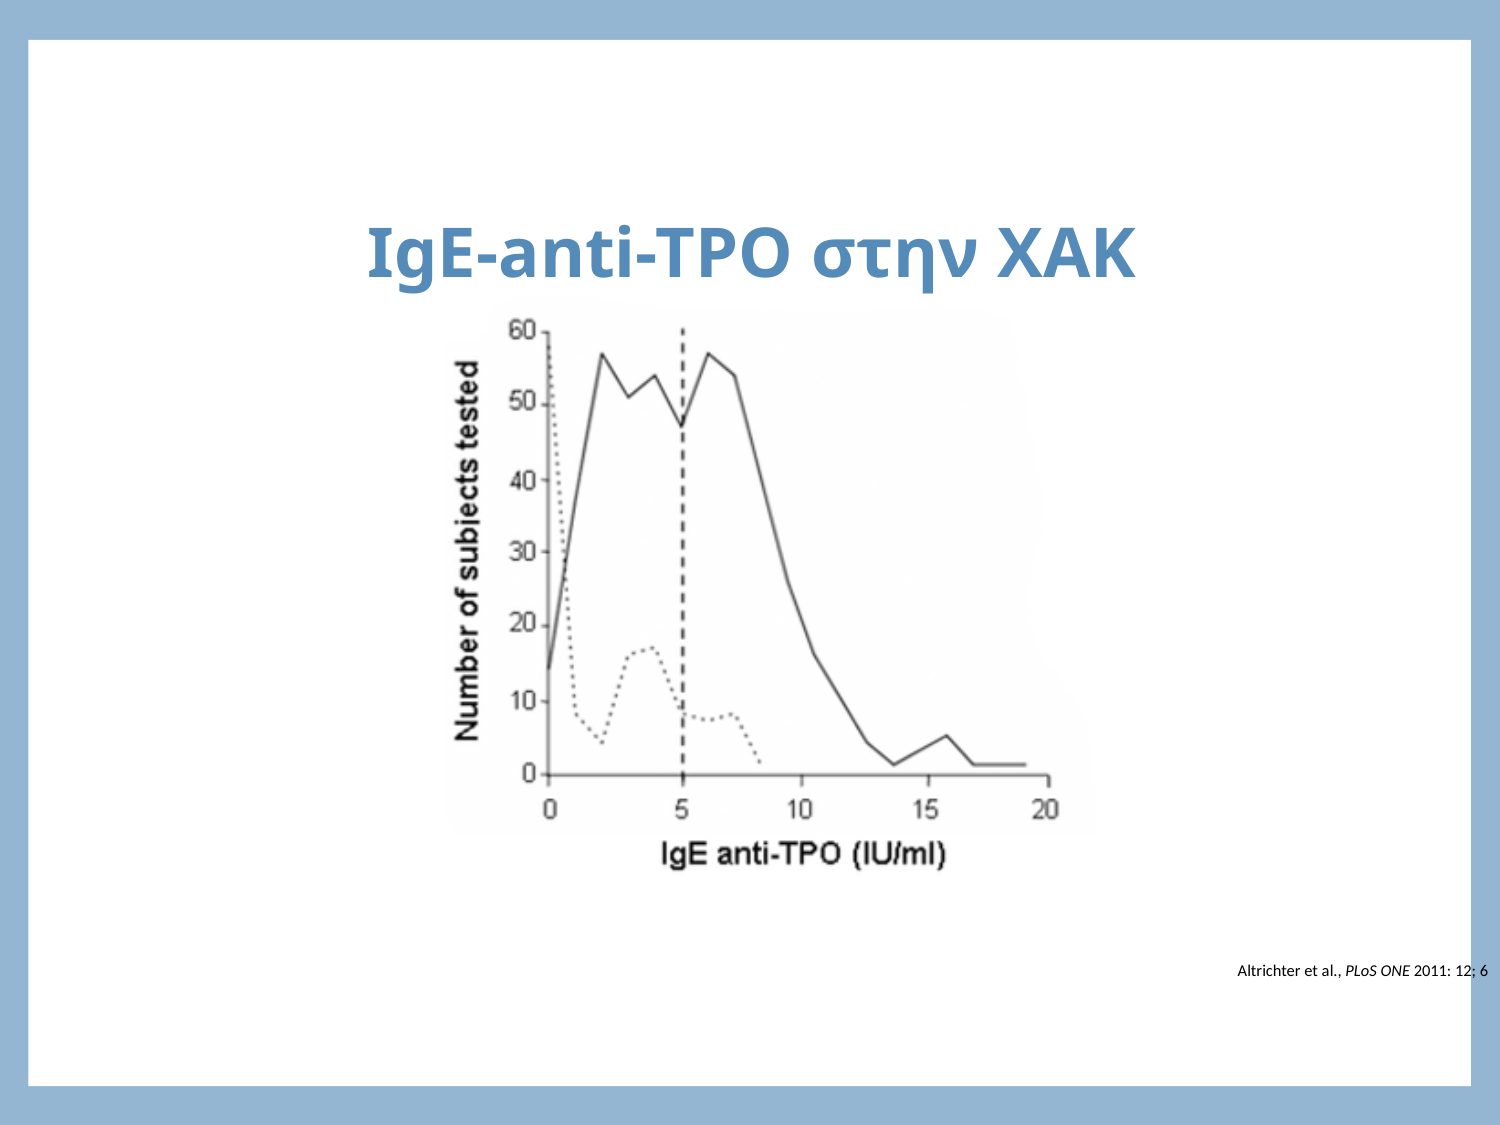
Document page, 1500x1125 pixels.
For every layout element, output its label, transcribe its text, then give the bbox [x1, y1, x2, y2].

picture [406, 294, 1098, 907]
title IgE-anti-TPO στην ΧΑΚ [144, 172, 1360, 340]
text_box Altrichter et al., PLoS ONE 2011: 12; 6 [1222, 953, 1500, 988]
